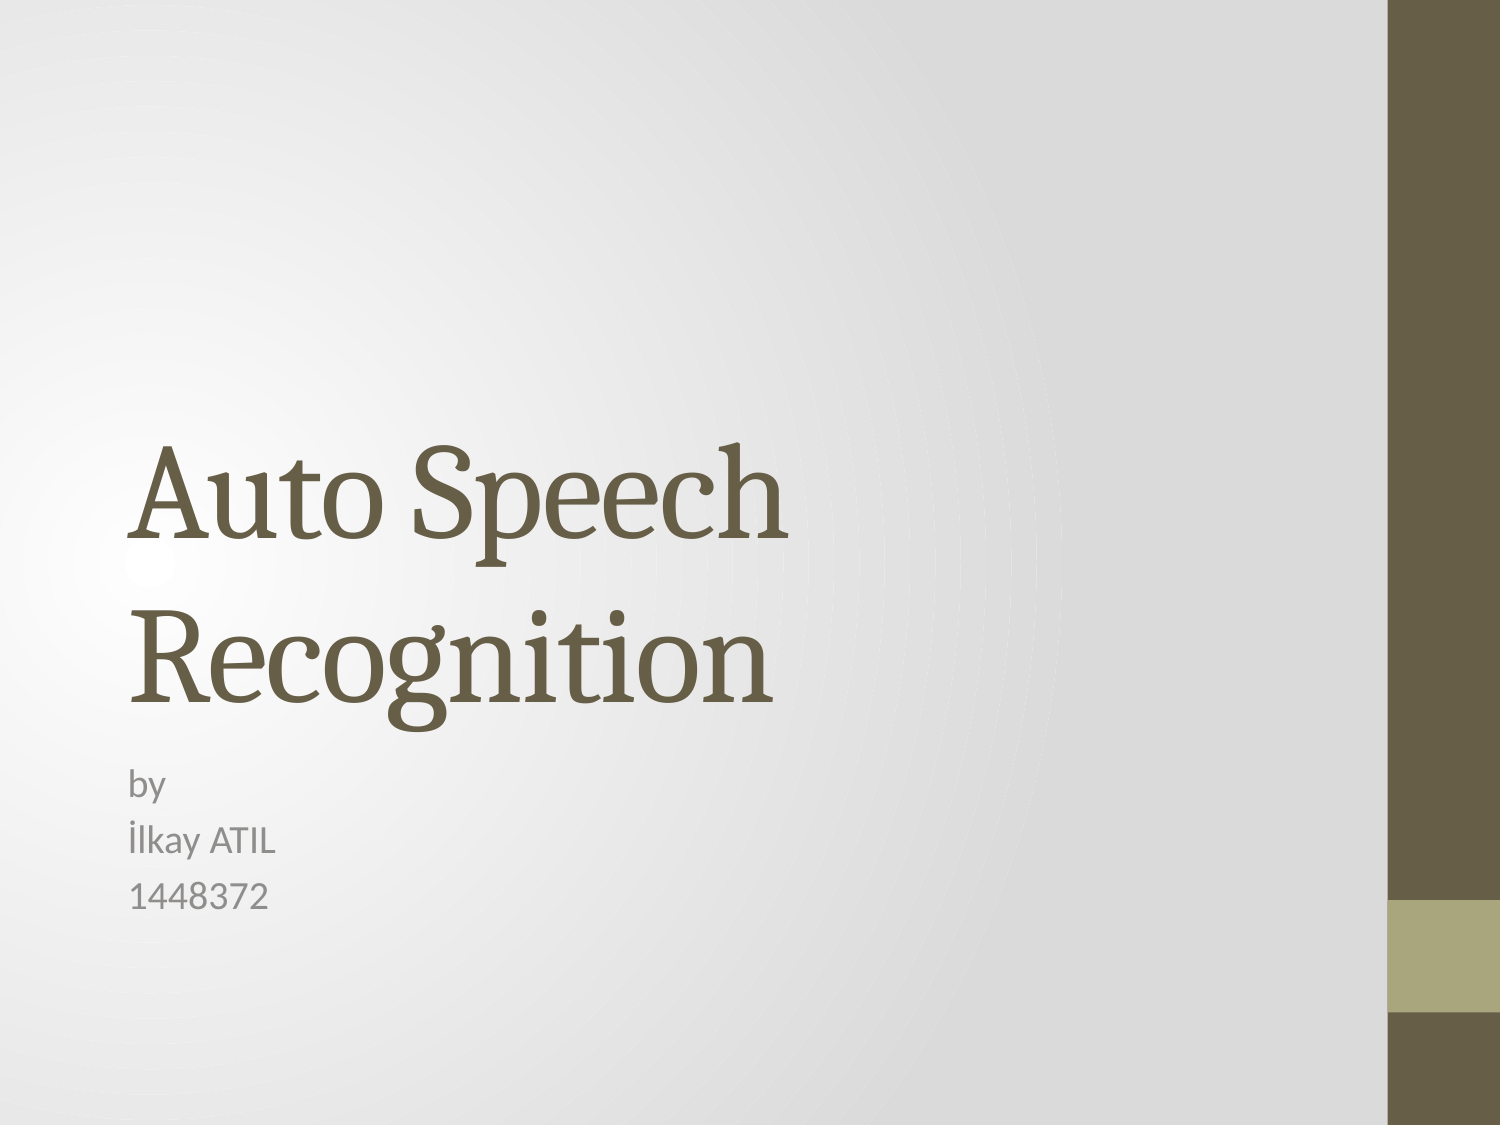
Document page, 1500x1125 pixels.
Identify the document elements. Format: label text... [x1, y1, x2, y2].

title Auto Speech Recognition [112, 312, 1350, 738]
subtitle by İlkay ATIL 1448372 [112, 750, 1173, 925]
